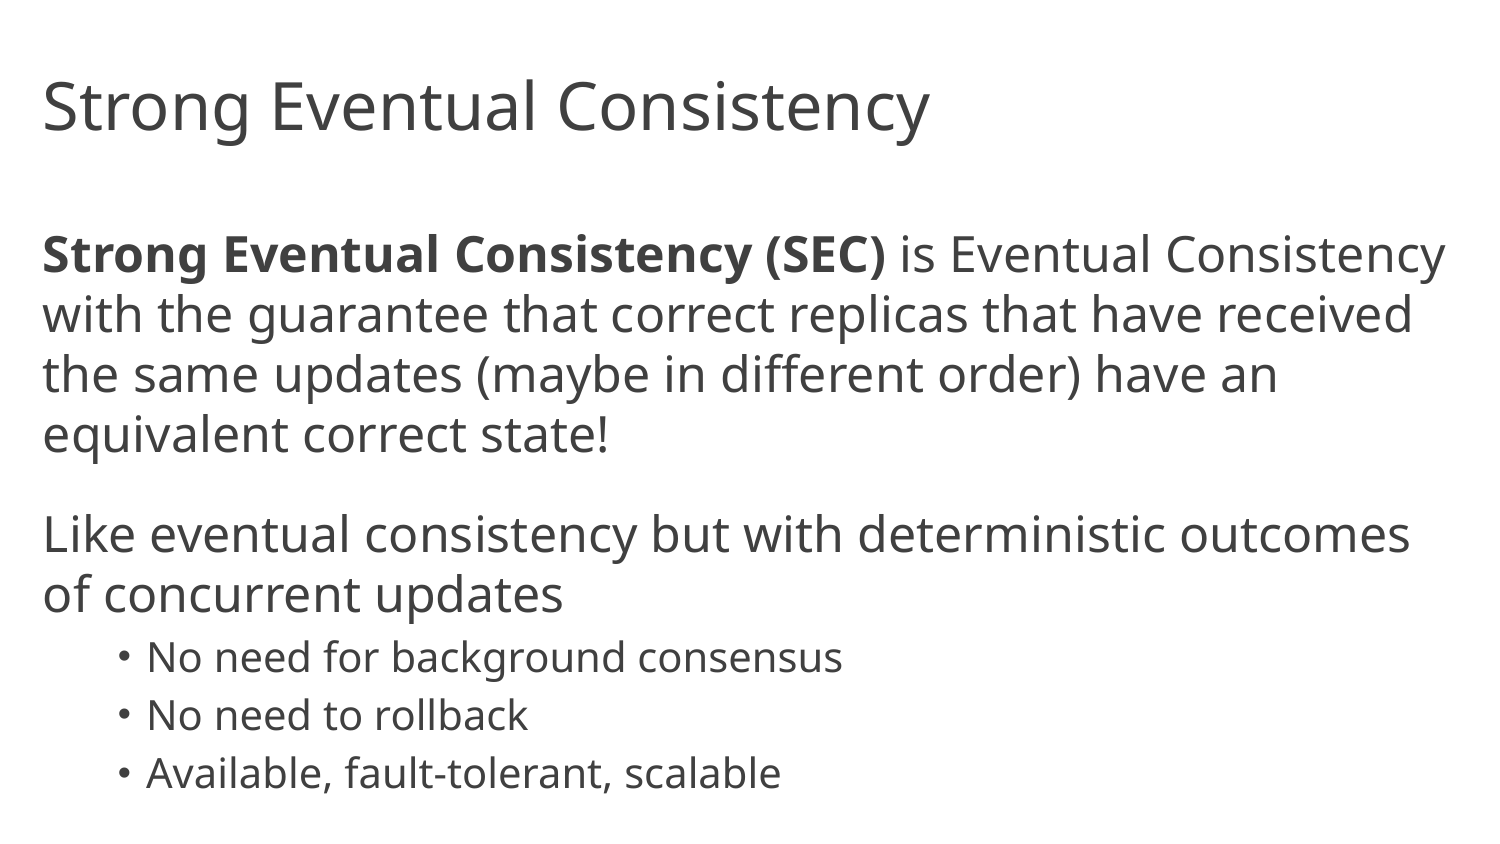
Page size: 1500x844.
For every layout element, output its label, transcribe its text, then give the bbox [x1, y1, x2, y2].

list Strong Eventual Consistency (SEC) is Eventual Consistency with the guarantee that correct replicas that have received the same updates (maybe in different order) have an equivalent correct state! Like eventual consistency but with deterministic outcomes of concurrent updates No need for background consensus No need to rollback Available, fault-tolerant, scalable [27, 215, 1480, 773]
title Strong Eventual Consistency [27, 33, 1480, 175]
